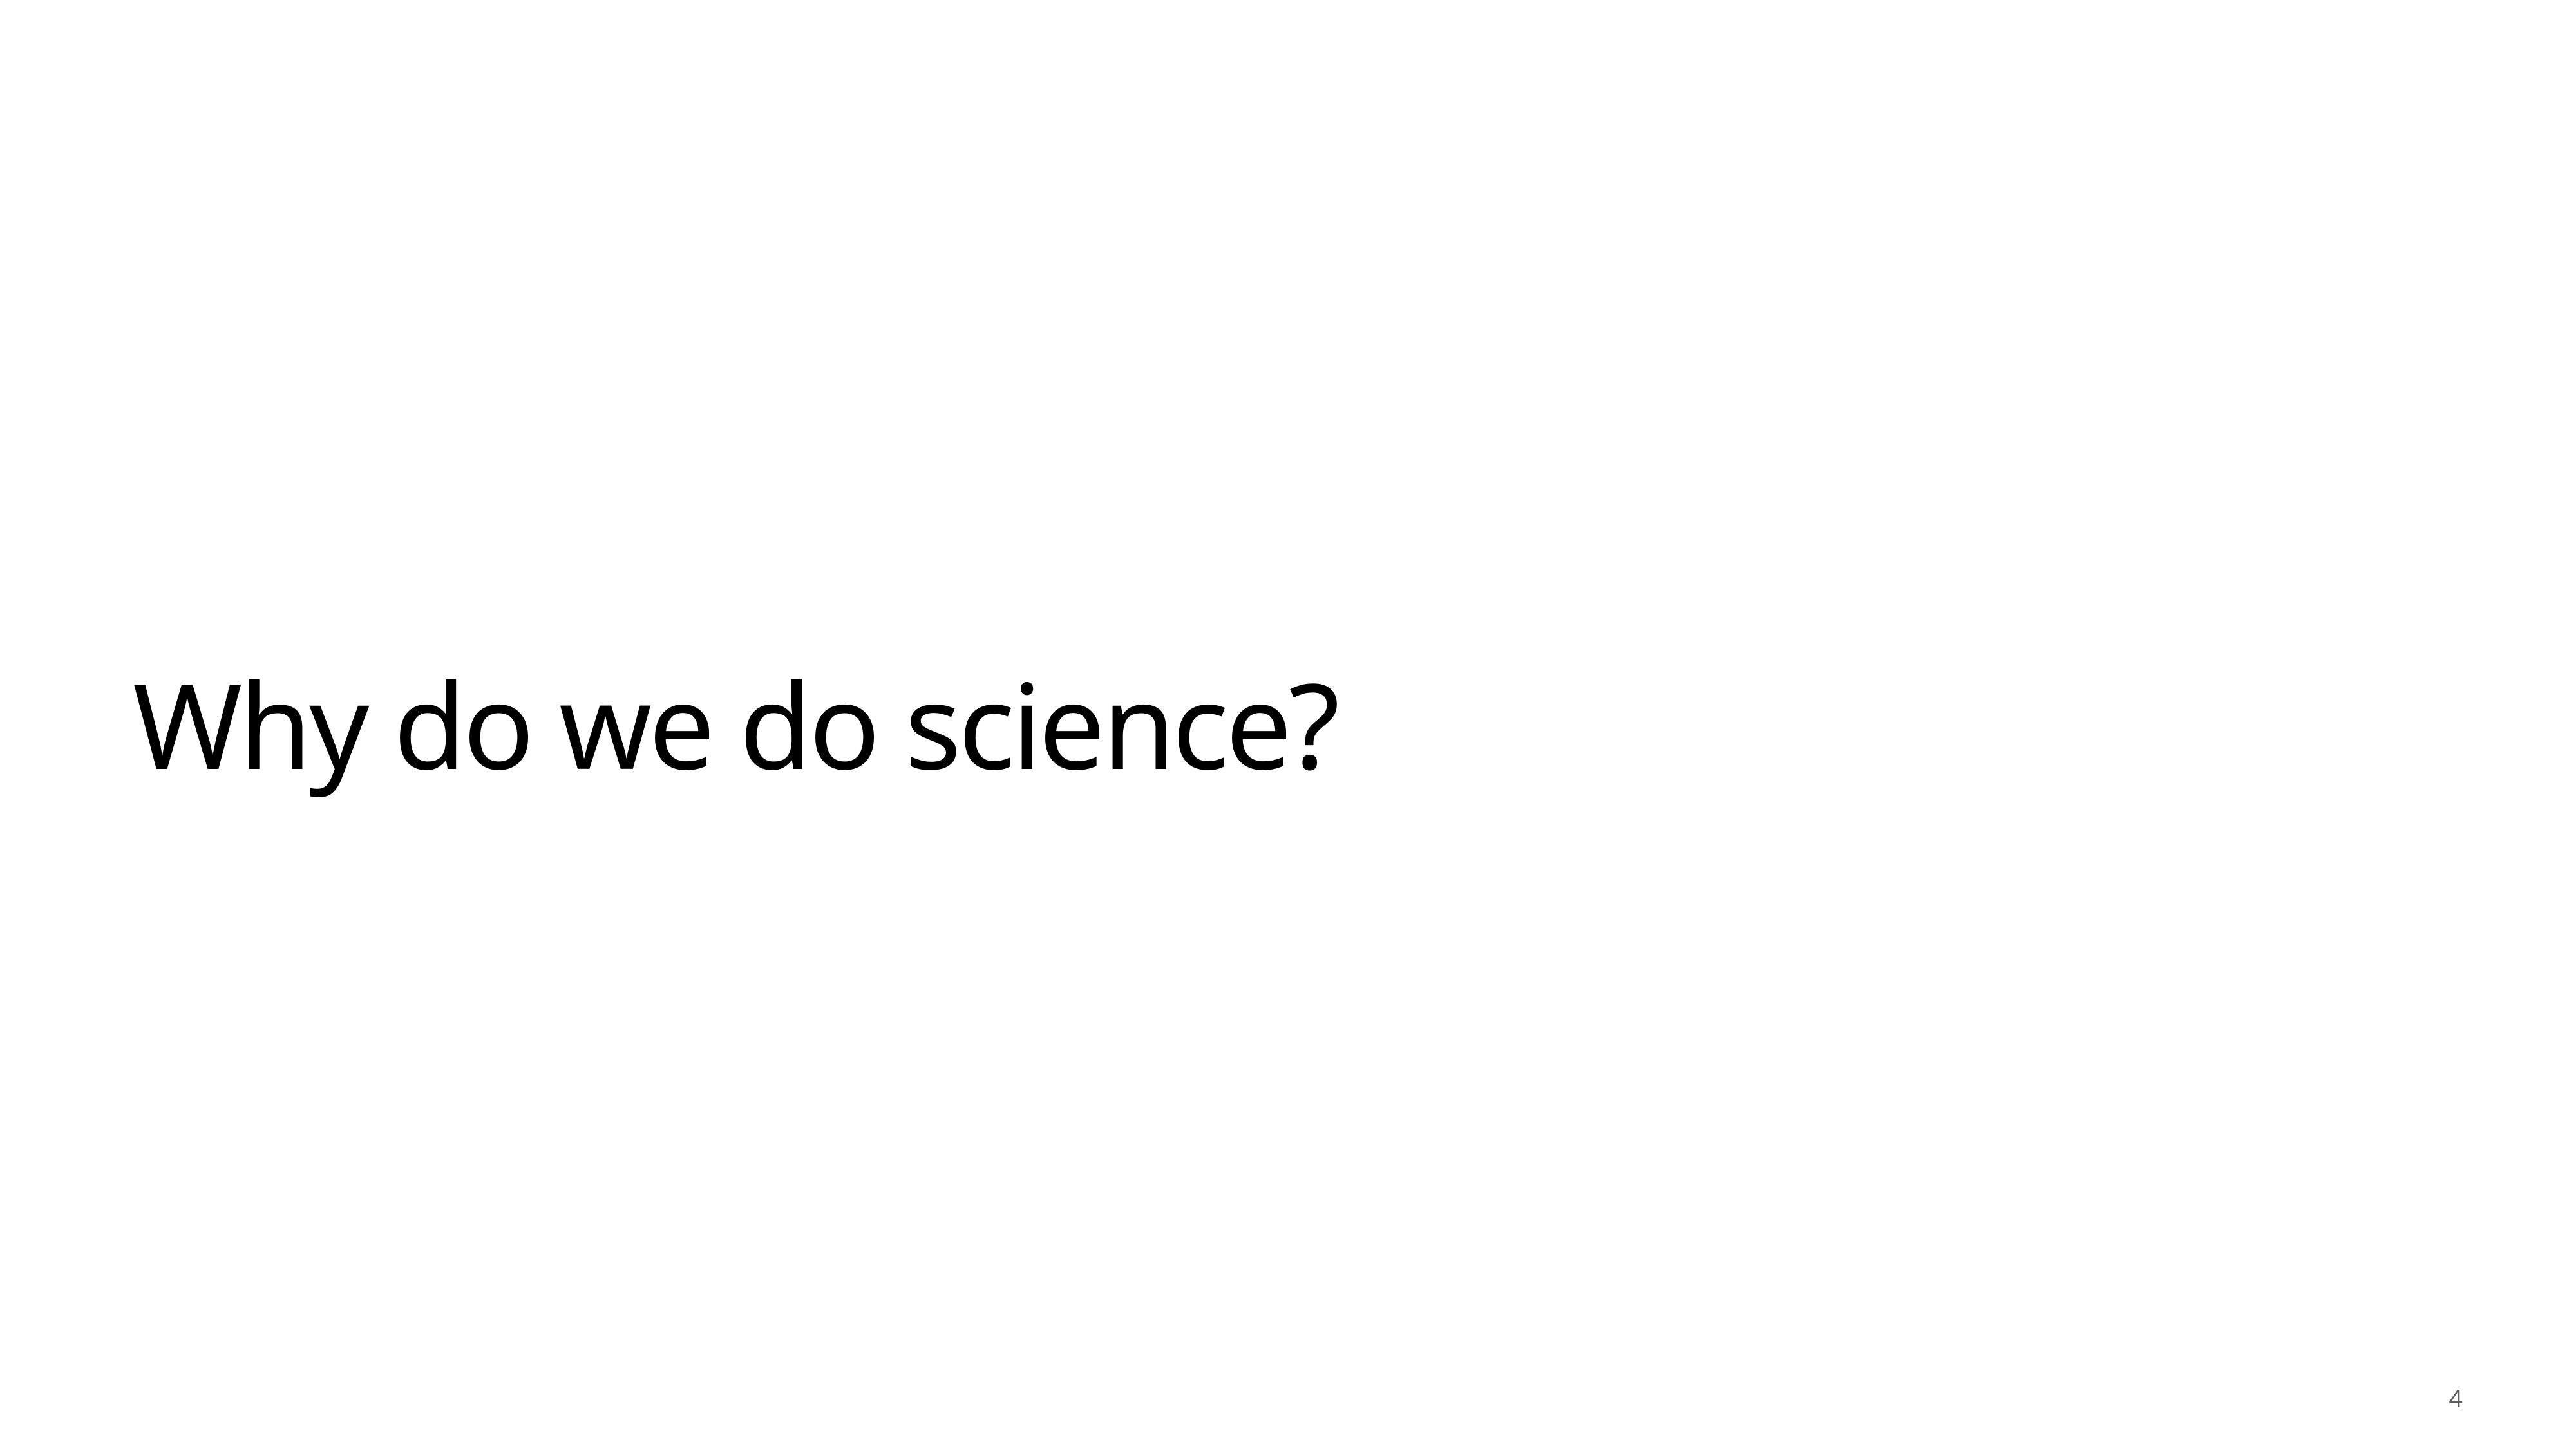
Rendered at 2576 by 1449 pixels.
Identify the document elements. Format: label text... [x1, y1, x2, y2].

title Why do we do science? [127, 651, 2449, 798]
slide_number 4 [2423, 1354, 2488, 1422]
